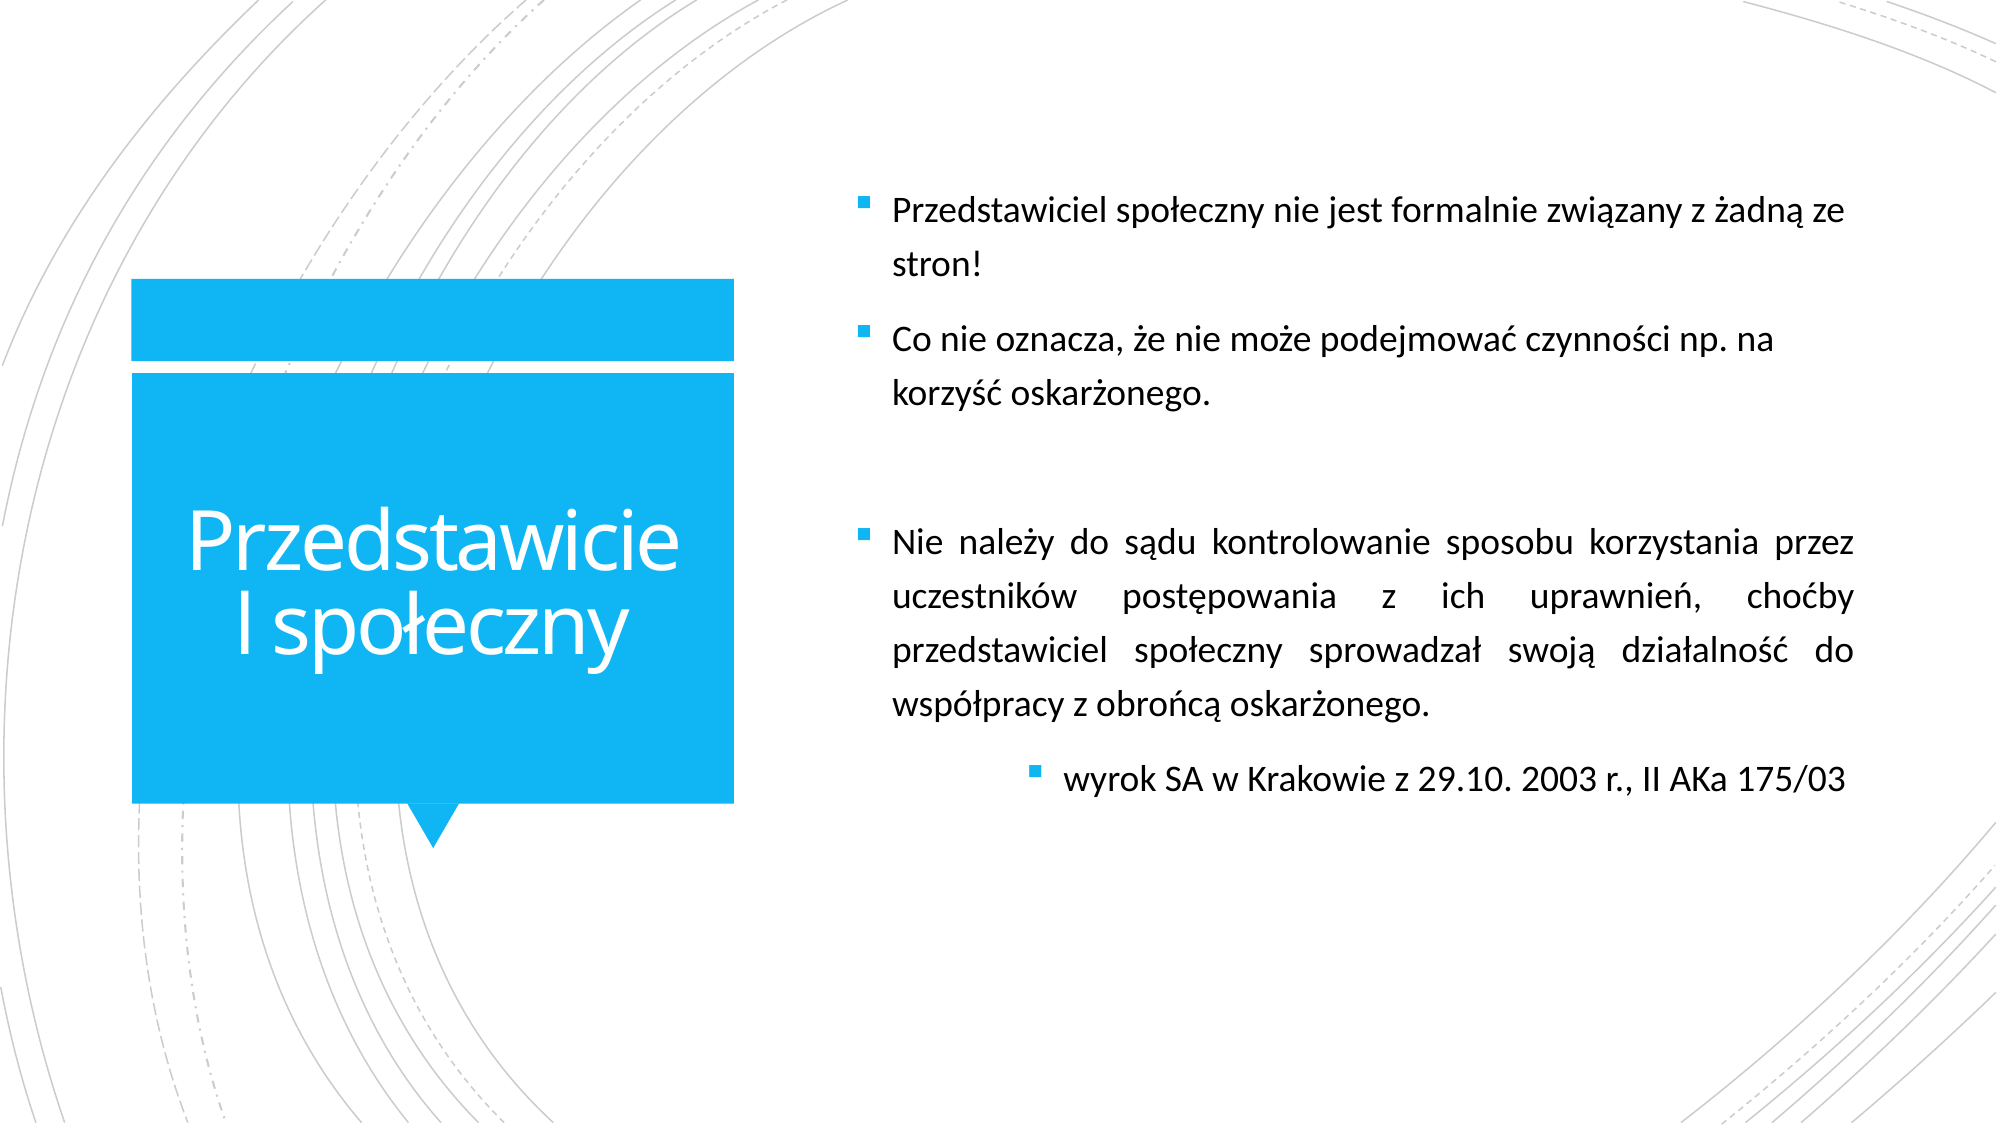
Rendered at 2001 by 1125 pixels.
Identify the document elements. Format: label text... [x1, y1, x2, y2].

title Przedstawiciel społeczny [145, 385, 720, 789]
list Przedstawiciel społeczny nie jest formalnie związany z żadną ze stron! Co nie oznacza, że nie może podejmować czynności np. na korzyść oskarżonego. Nie należy do sądu kontrolowanie sposobu korzystania przez uczestników postępowania z ich uprawnień, choćby przedstawiciel społeczny sprowadzał swoją działalność do współpracy z obrońcą oskarżonego. wyrok SA w Krakowie z 29.10. 2003 r., II AKa 175/03 [839, 131, 1871, 993]
